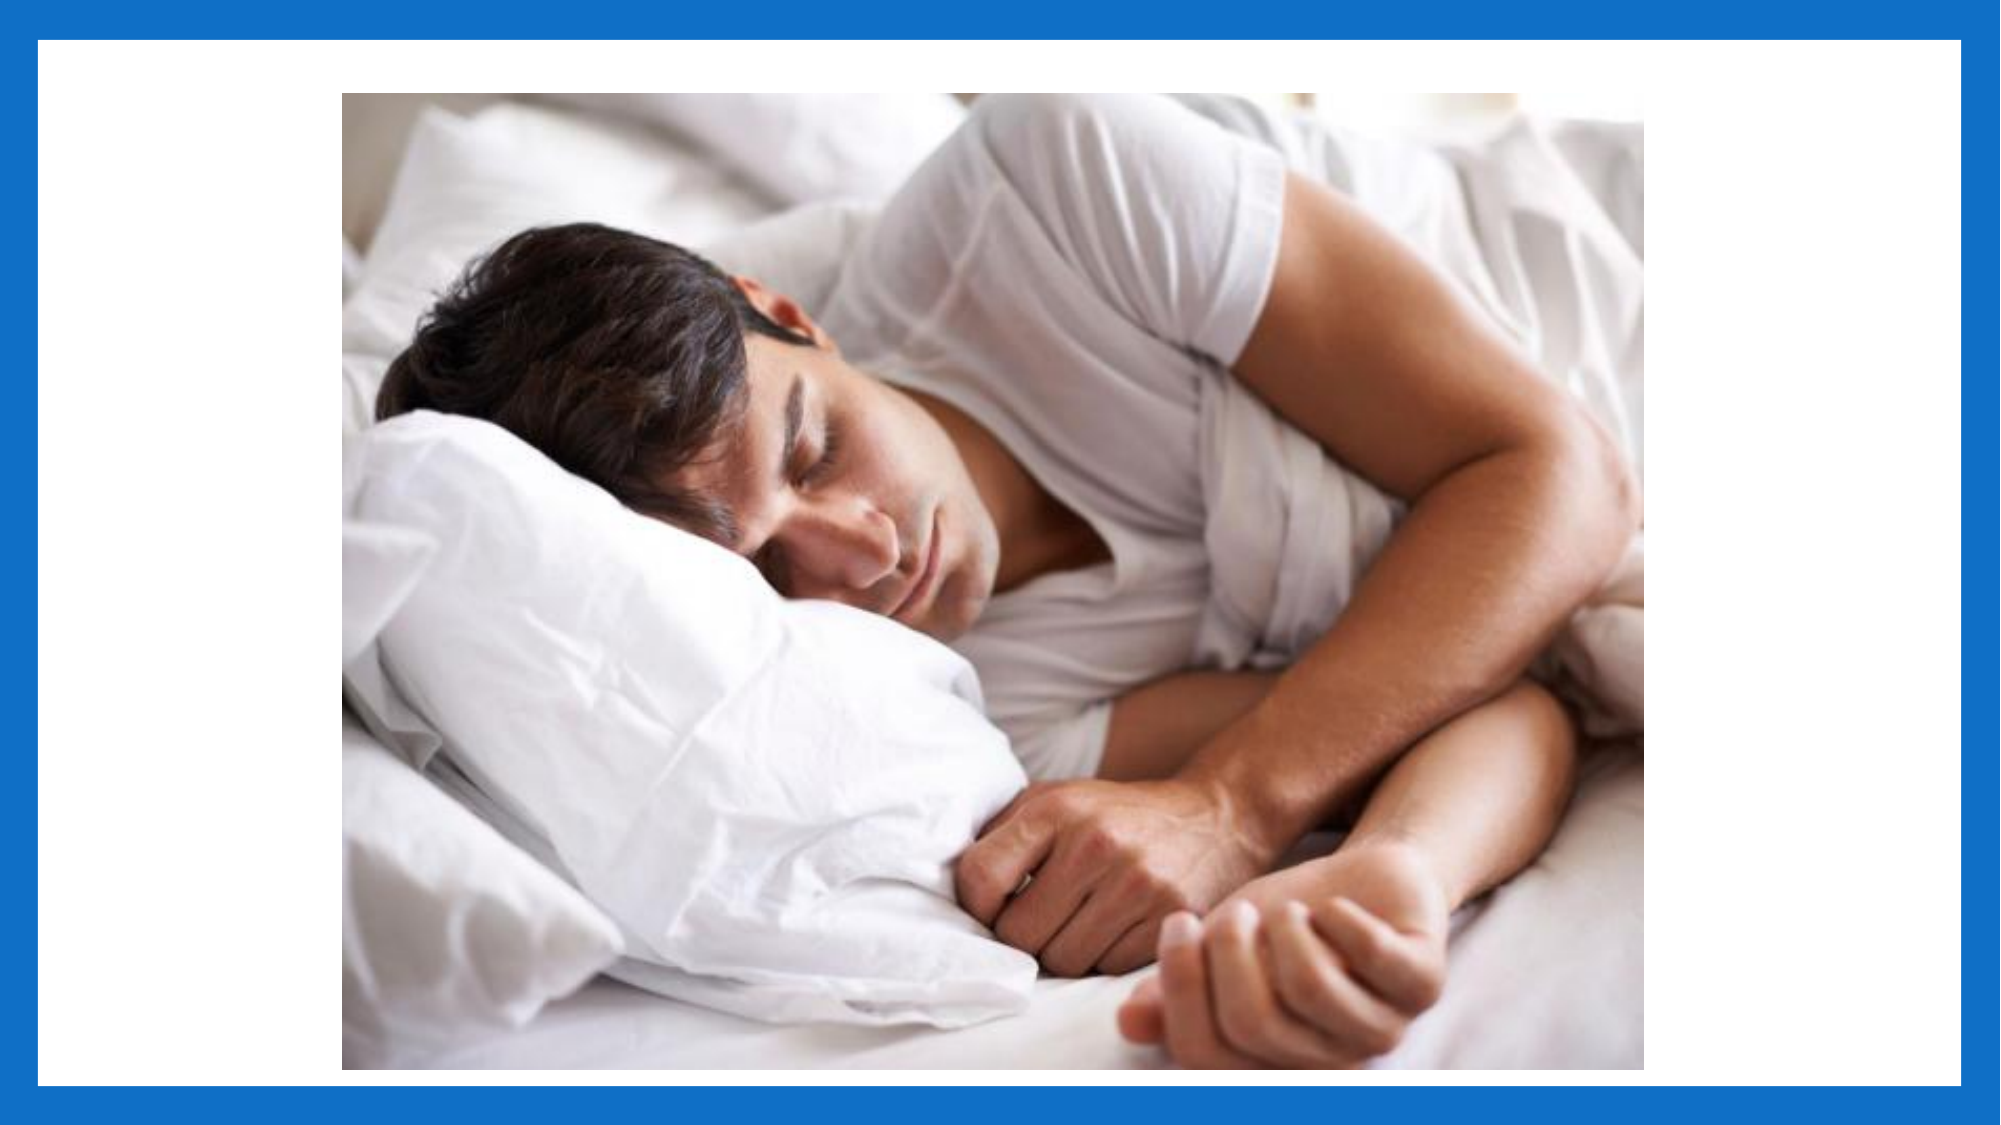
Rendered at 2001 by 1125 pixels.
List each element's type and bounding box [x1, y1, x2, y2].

picture [341, 93, 1645, 1071]
